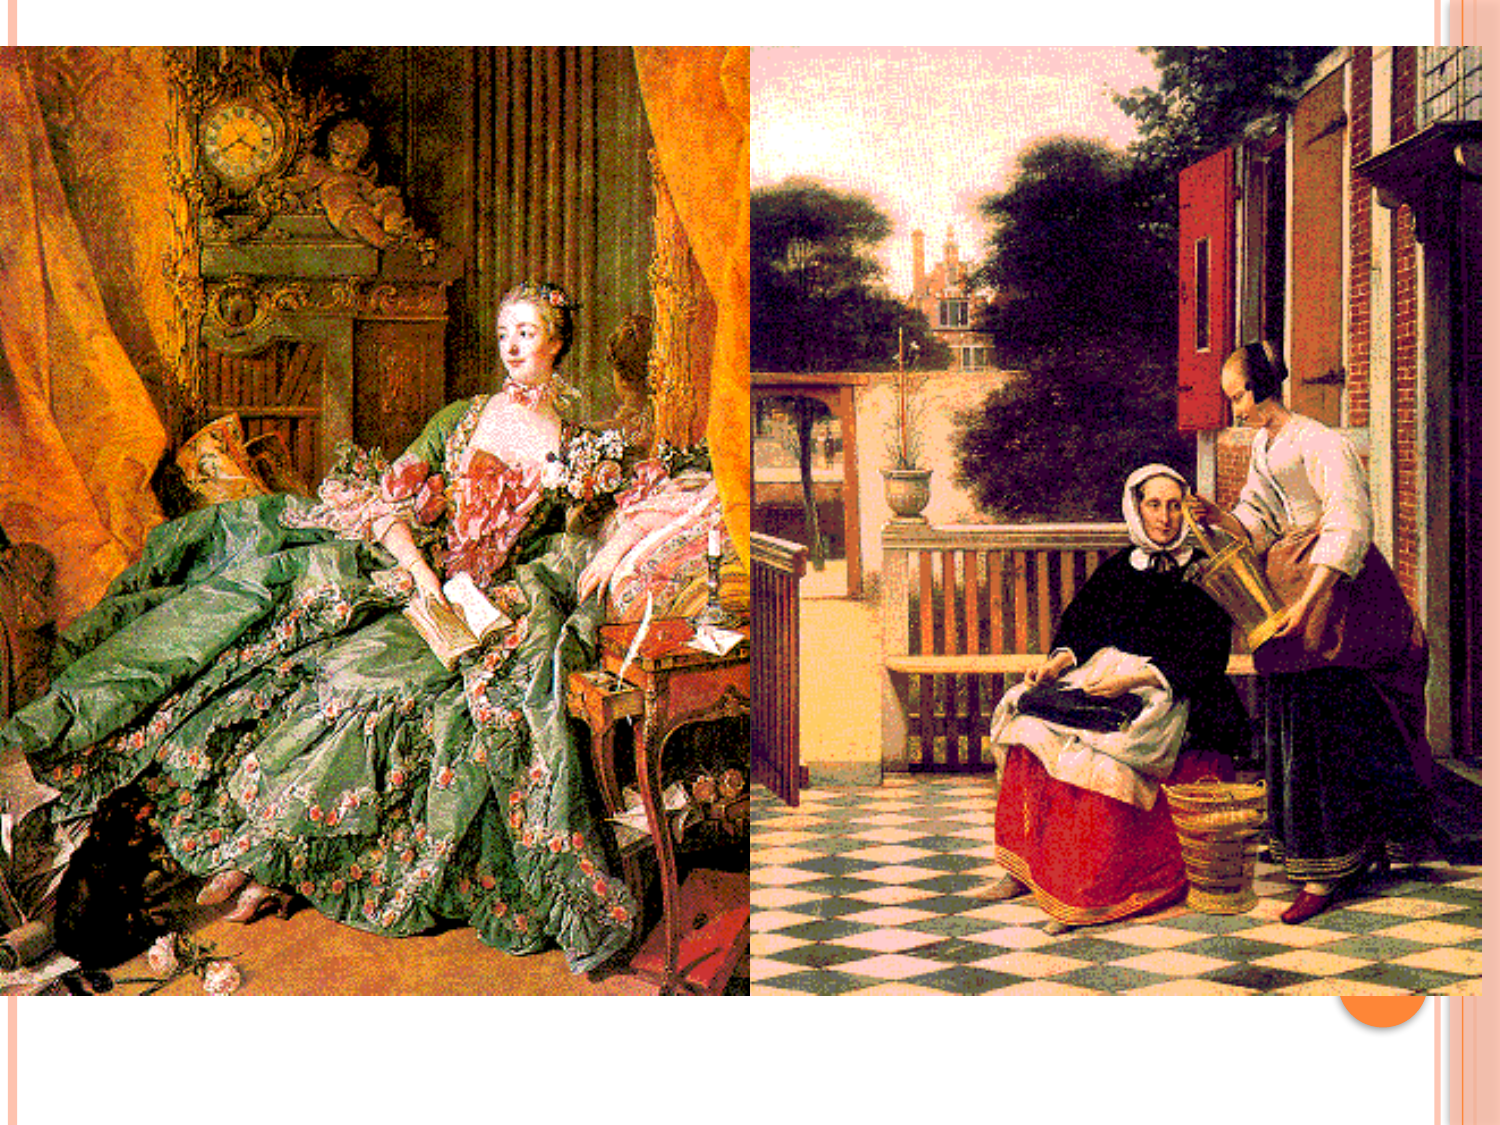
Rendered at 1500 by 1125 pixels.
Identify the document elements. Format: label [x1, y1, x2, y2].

picture [0, 46, 1482, 997]
